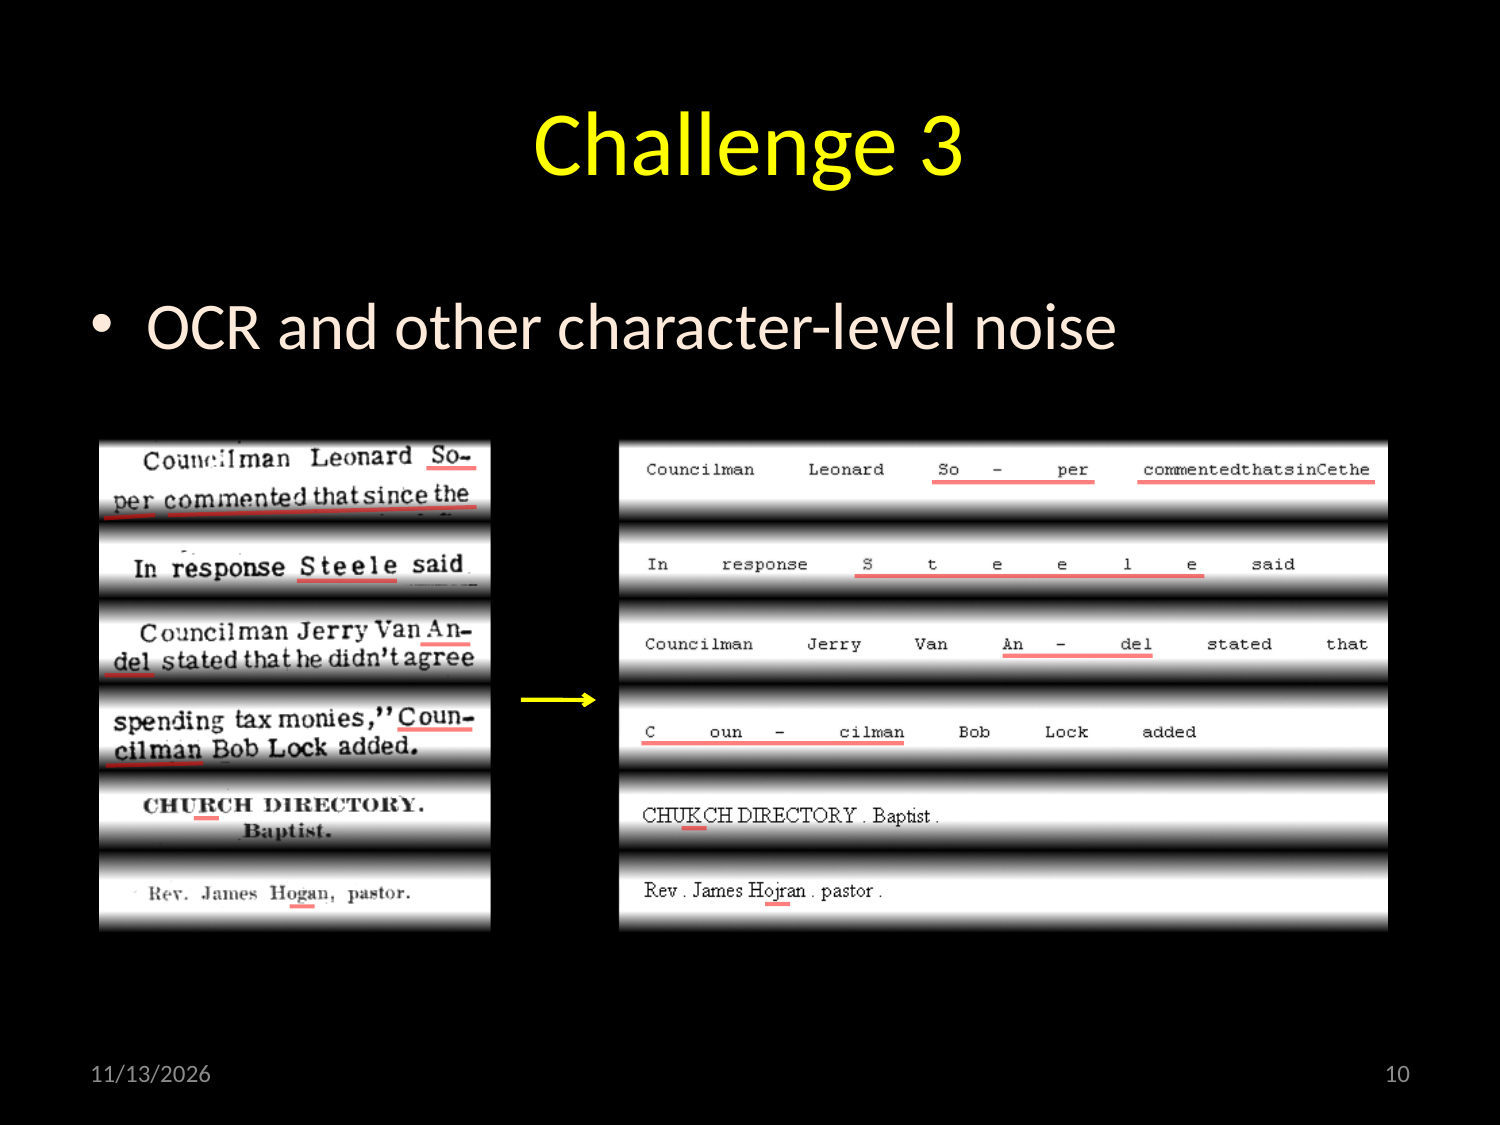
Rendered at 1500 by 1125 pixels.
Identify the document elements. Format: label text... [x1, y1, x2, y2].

picture [99, 437, 1388, 935]
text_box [167, 506, 477, 516]
slide_number 10 [1074, 1042, 1425, 1103]
title Challenge 3 [75, 45, 1425, 233]
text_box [103, 514, 156, 519]
list OCR and other character-level noise [75, 275, 1425, 538]
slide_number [75, 1042, 425, 1103]
